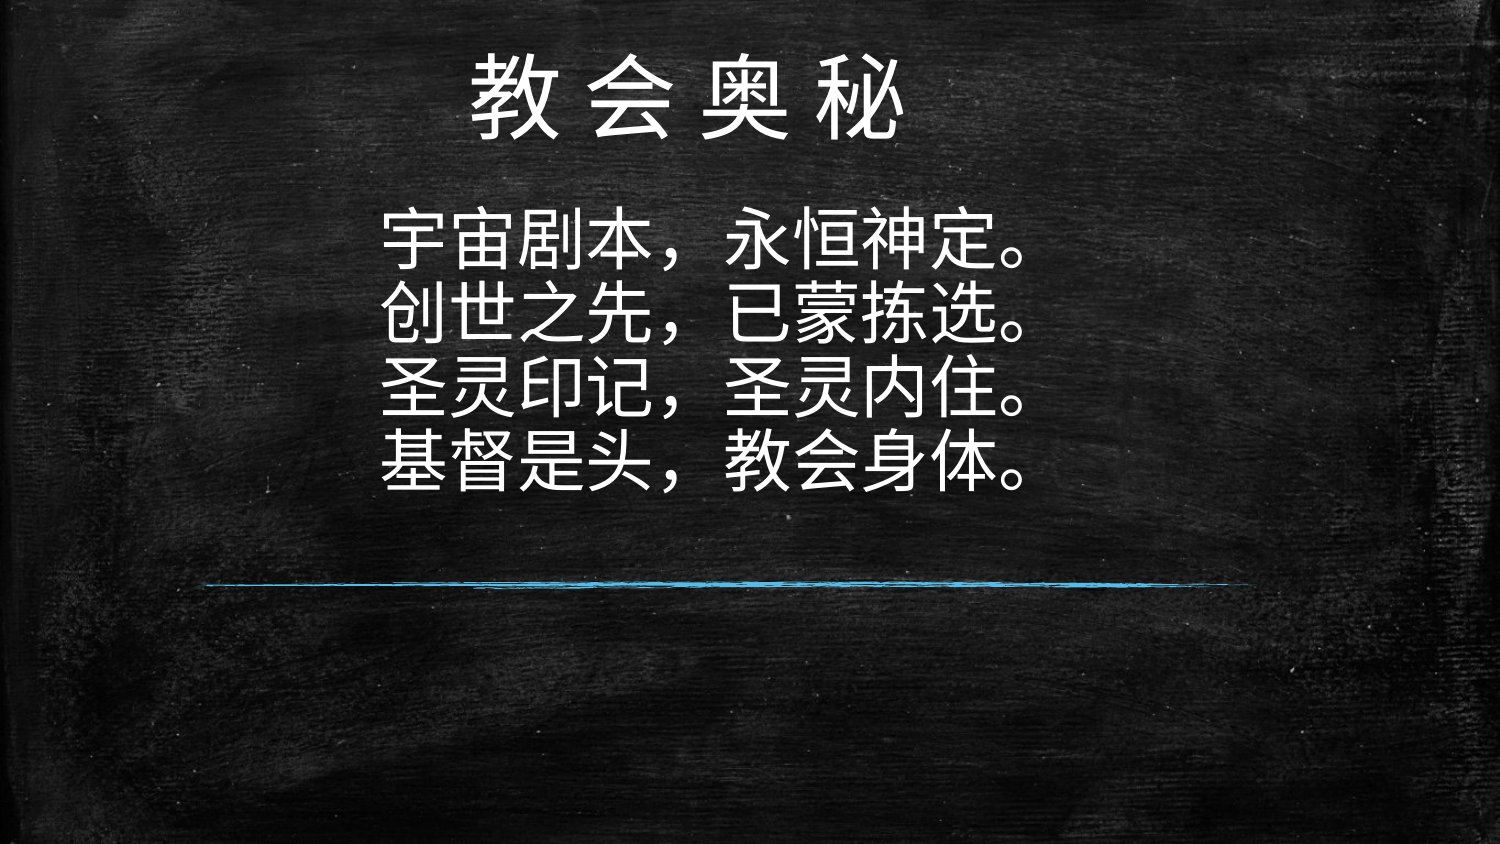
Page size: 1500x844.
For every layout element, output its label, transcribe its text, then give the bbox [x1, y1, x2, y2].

text_box [395, 32, 1229, 174]
title 宇宙剧本，永恒神定。 创世之先，已蒙拣选。 圣灵印记，圣灵内住。 基督是头，教会身体。 [364, 178, 1136, 666]
text_box 教 会 奥 秘 [457, 47, 1078, 159]
